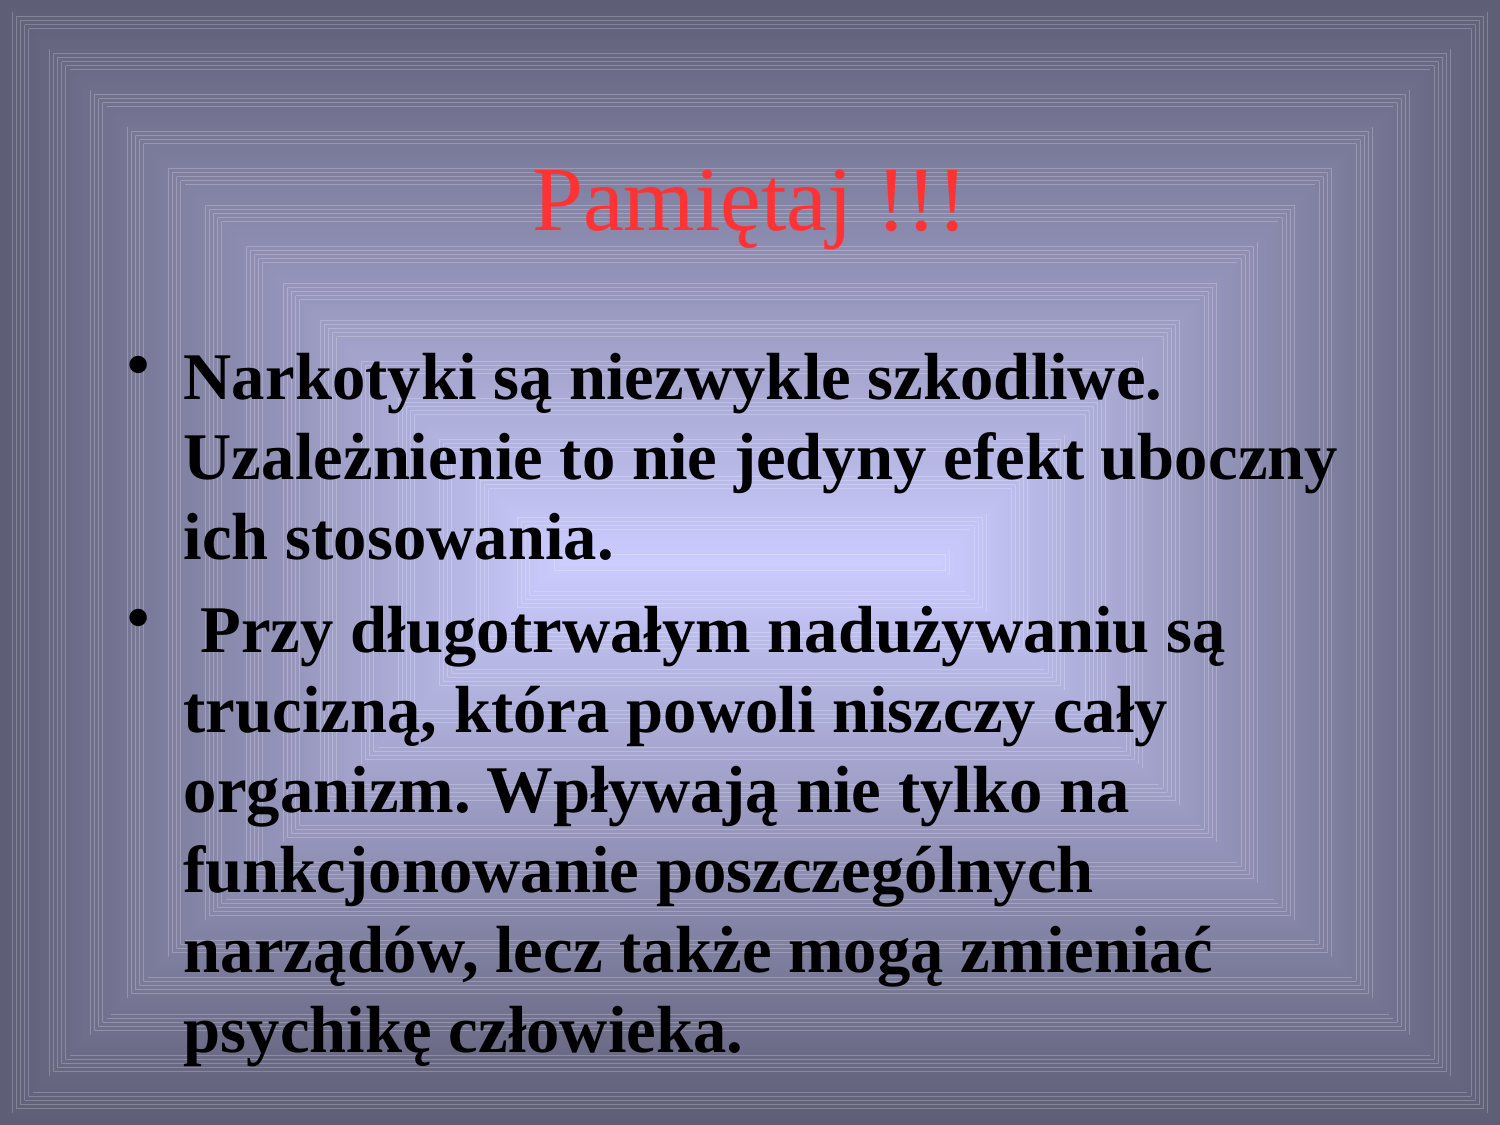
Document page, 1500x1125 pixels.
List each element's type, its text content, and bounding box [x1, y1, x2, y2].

list Narkotyki są niezwykle szkodliwe. Uzależnienie to nie jedyny efekt uboczny ich stosowania. Przy długotrwałym nadużywaniu są trucizną, która powoli niszczy cały organizm. Wpływają nie tylko na funkcjonowanie poszczególnych narządów, lecz także mogą zmieniać psychikę człowieka. [112, 324, 1388, 1071]
title Pamiętaj !!! [112, 99, 1388, 288]
